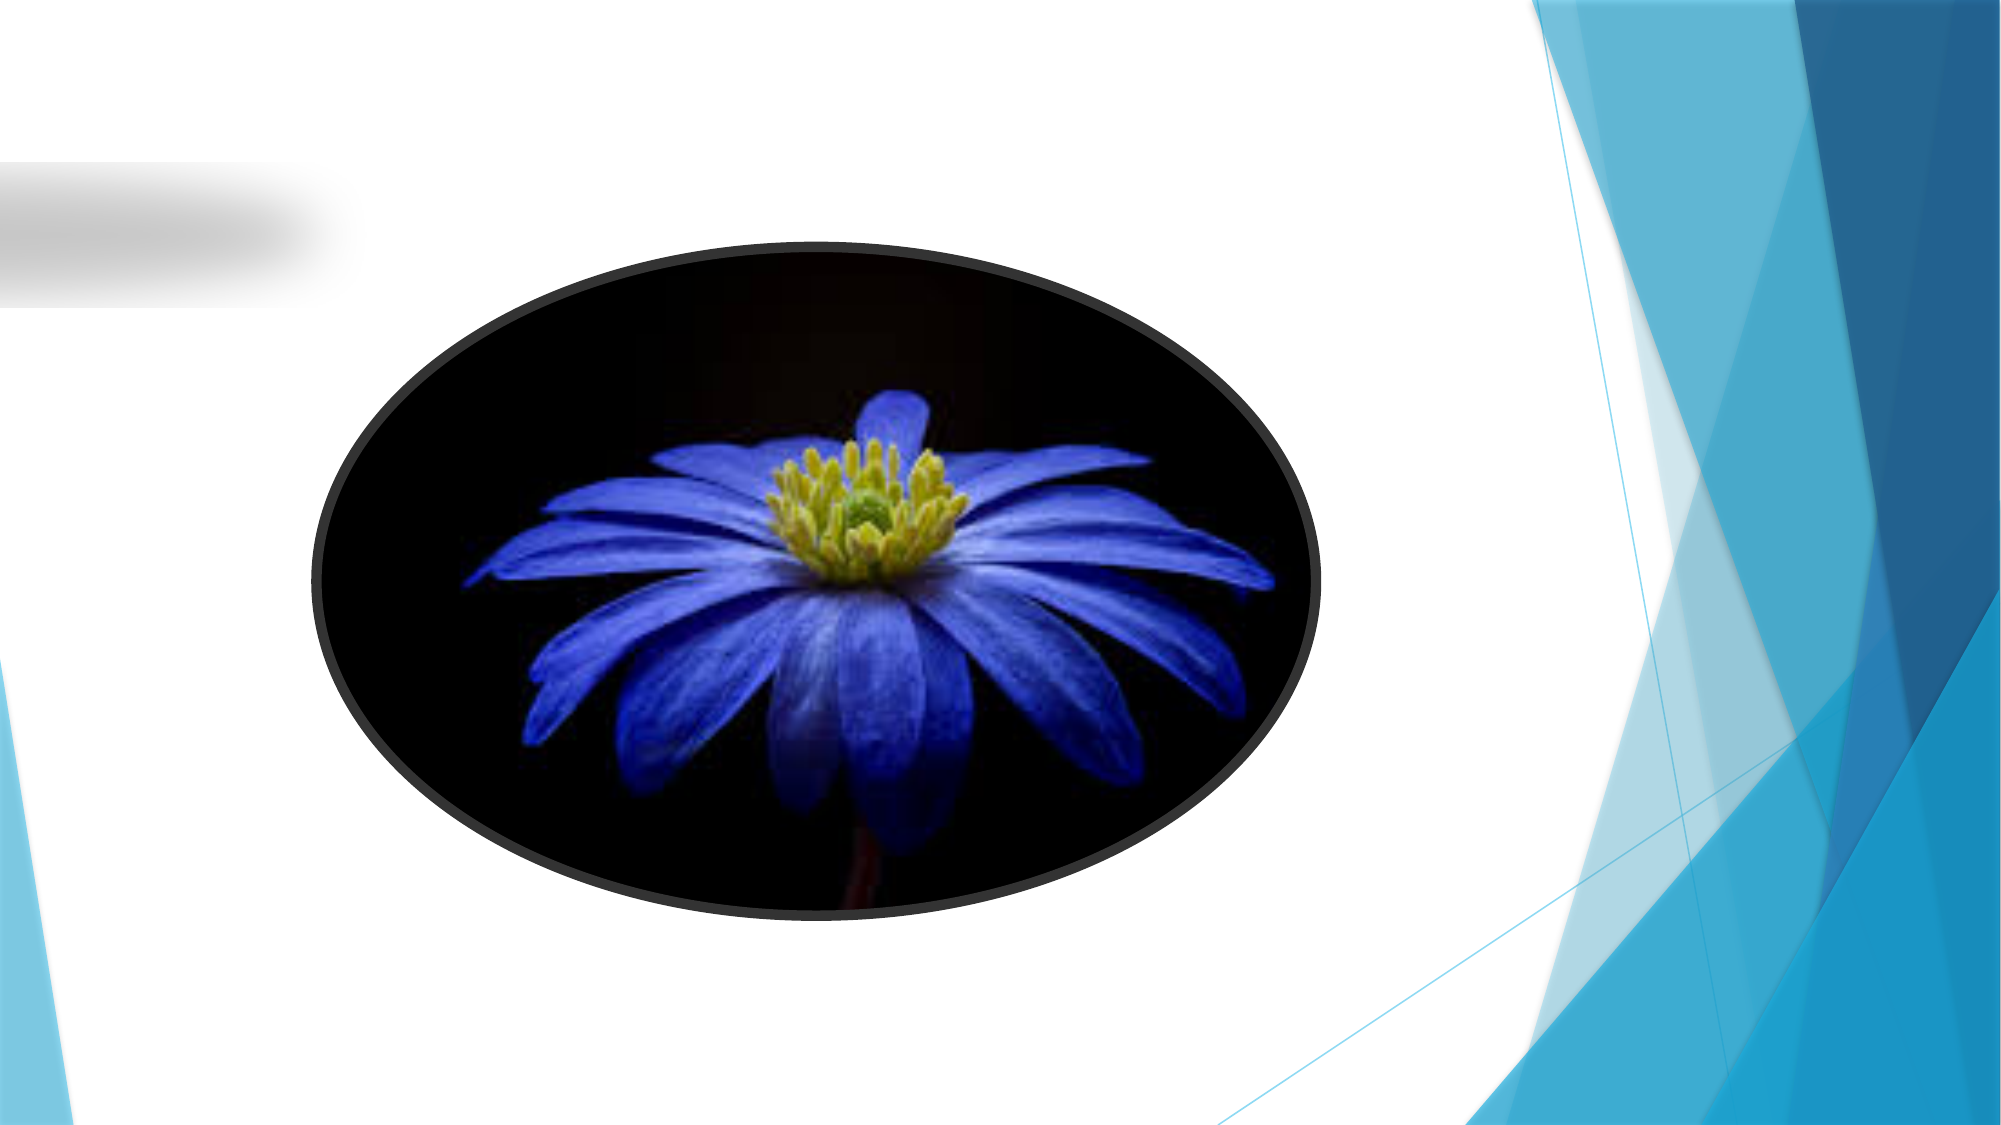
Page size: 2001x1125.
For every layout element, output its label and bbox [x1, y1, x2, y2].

list [315, 246, 1317, 917]
